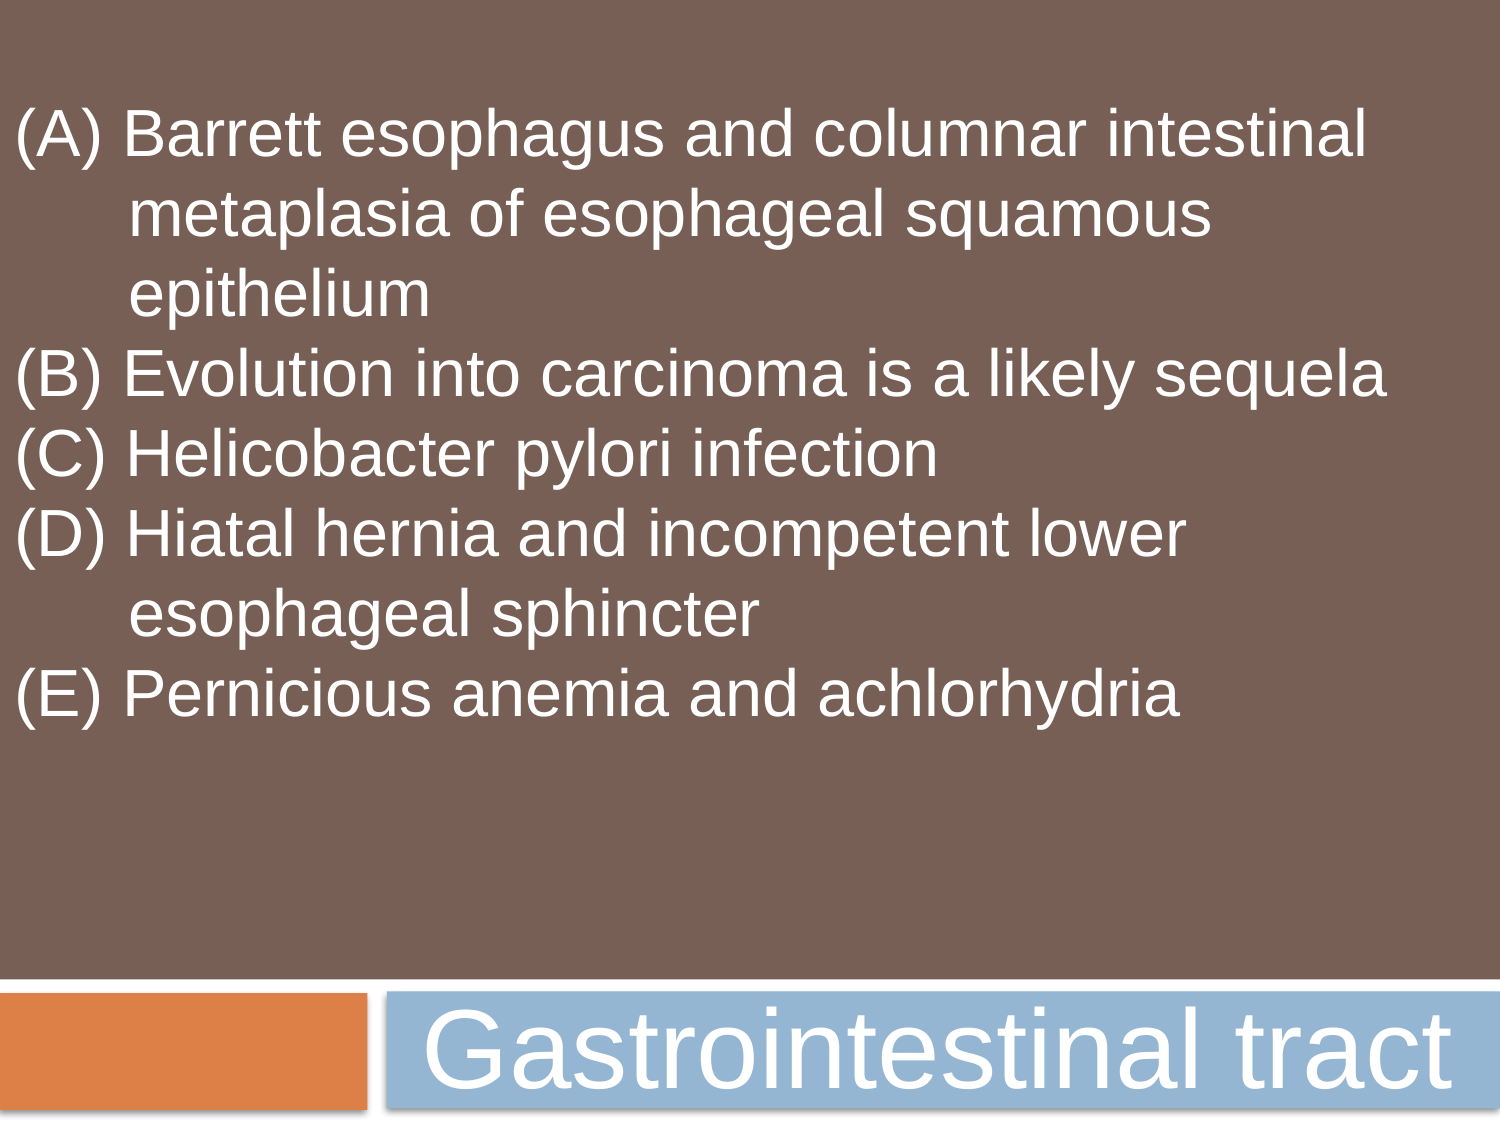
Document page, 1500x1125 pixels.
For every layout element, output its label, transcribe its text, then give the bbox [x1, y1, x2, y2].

subtitle Gastrointestinal tract [387, 987, 1488, 1100]
text_box (A) Barrett esophagus and columnar intestinal metaplasia of esophageal squamous epithelium (B) Evolution into carcinoma is a likely sequela (C) Helicobacter pylori infection (D) Hiatal hernia and incompetent lower esophageal sphincter (E) Pernicious anemia and achlorhydria [0, 82, 1500, 738]
